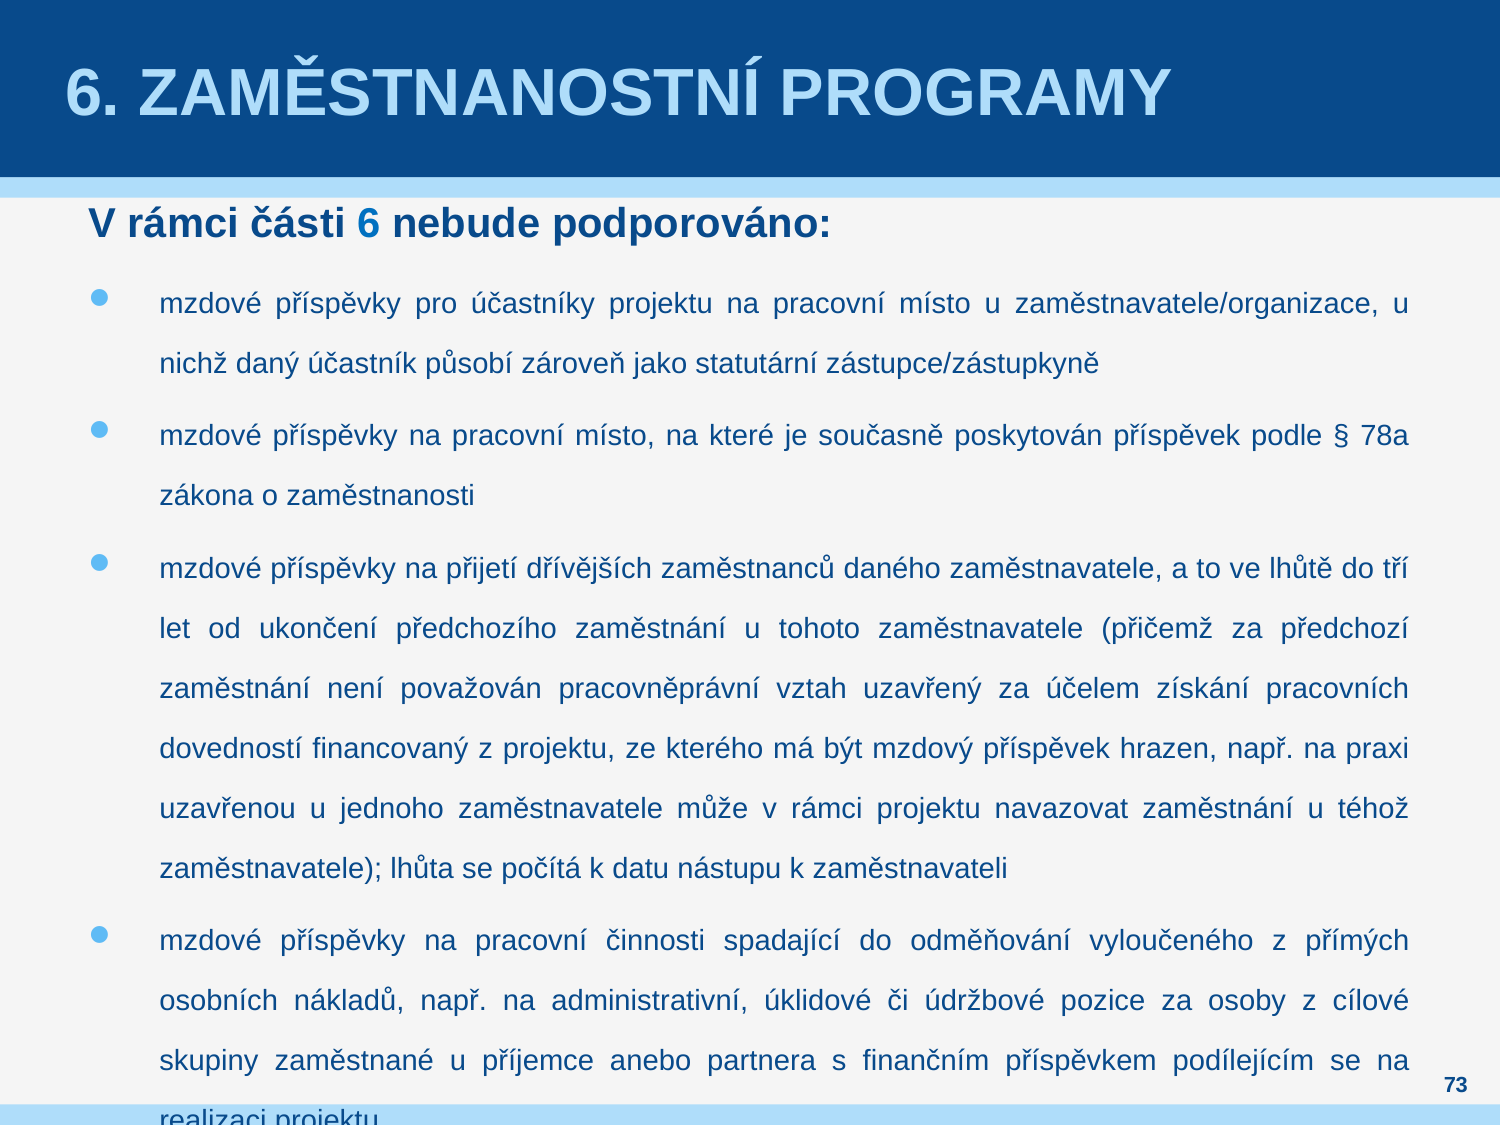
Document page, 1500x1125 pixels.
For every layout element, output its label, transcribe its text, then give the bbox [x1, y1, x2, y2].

list V rámci části 6 nebude podporováno: mzdové příspěvky pro účastníky projektu na pracovní místo u zaměstnavatele/organizace, u nichž daný účastník působí zároveň jako statutární zástupce/zástupkyně mzdové příspěvky na pracovní místo, na které je současně poskytován příspěvek podle § 78a zákona o zaměstnanosti mzdové příspěvky na přijetí dřívějších zaměstnanců daného zaměstnavatele, a to ve lhůtě do tří let od ukončení předchozího zaměstnání u tohoto zaměstnavatele (přičemž za předchozí zaměstnání není považován pracovněprávní vztah uzavřený za účelem získání pracovních dovedností financovaný z projektu, ze kterého má být mzdový příspěvek hrazen, např. na praxi uzavřenou u jednoho zaměstnavatele může v rámci projektu navazovat zaměstnání u téhož zaměstnavatele); lhůta se počítá k datu nástupu k zaměstnavateli mzdové příspěvky na pracovní činnosti spadající do odměňování vyloučeného z přímých osobních nákladů, např. na administrativní, úklidové či údržbové pozice za osoby z cílové skupiny zaměstnané u příjemce anebo partnera s finančním příspěvkem podílejícím se na realizaci projektu mzdové příspěvky na zaměstnance dětských skupin (hrazeno jednotkami) [88, 196, 1412, 1099]
slide_number 73 [1417, 1068, 1495, 1099]
title 6. Zaměstnanostní programy [59, 0, 1441, 178]
